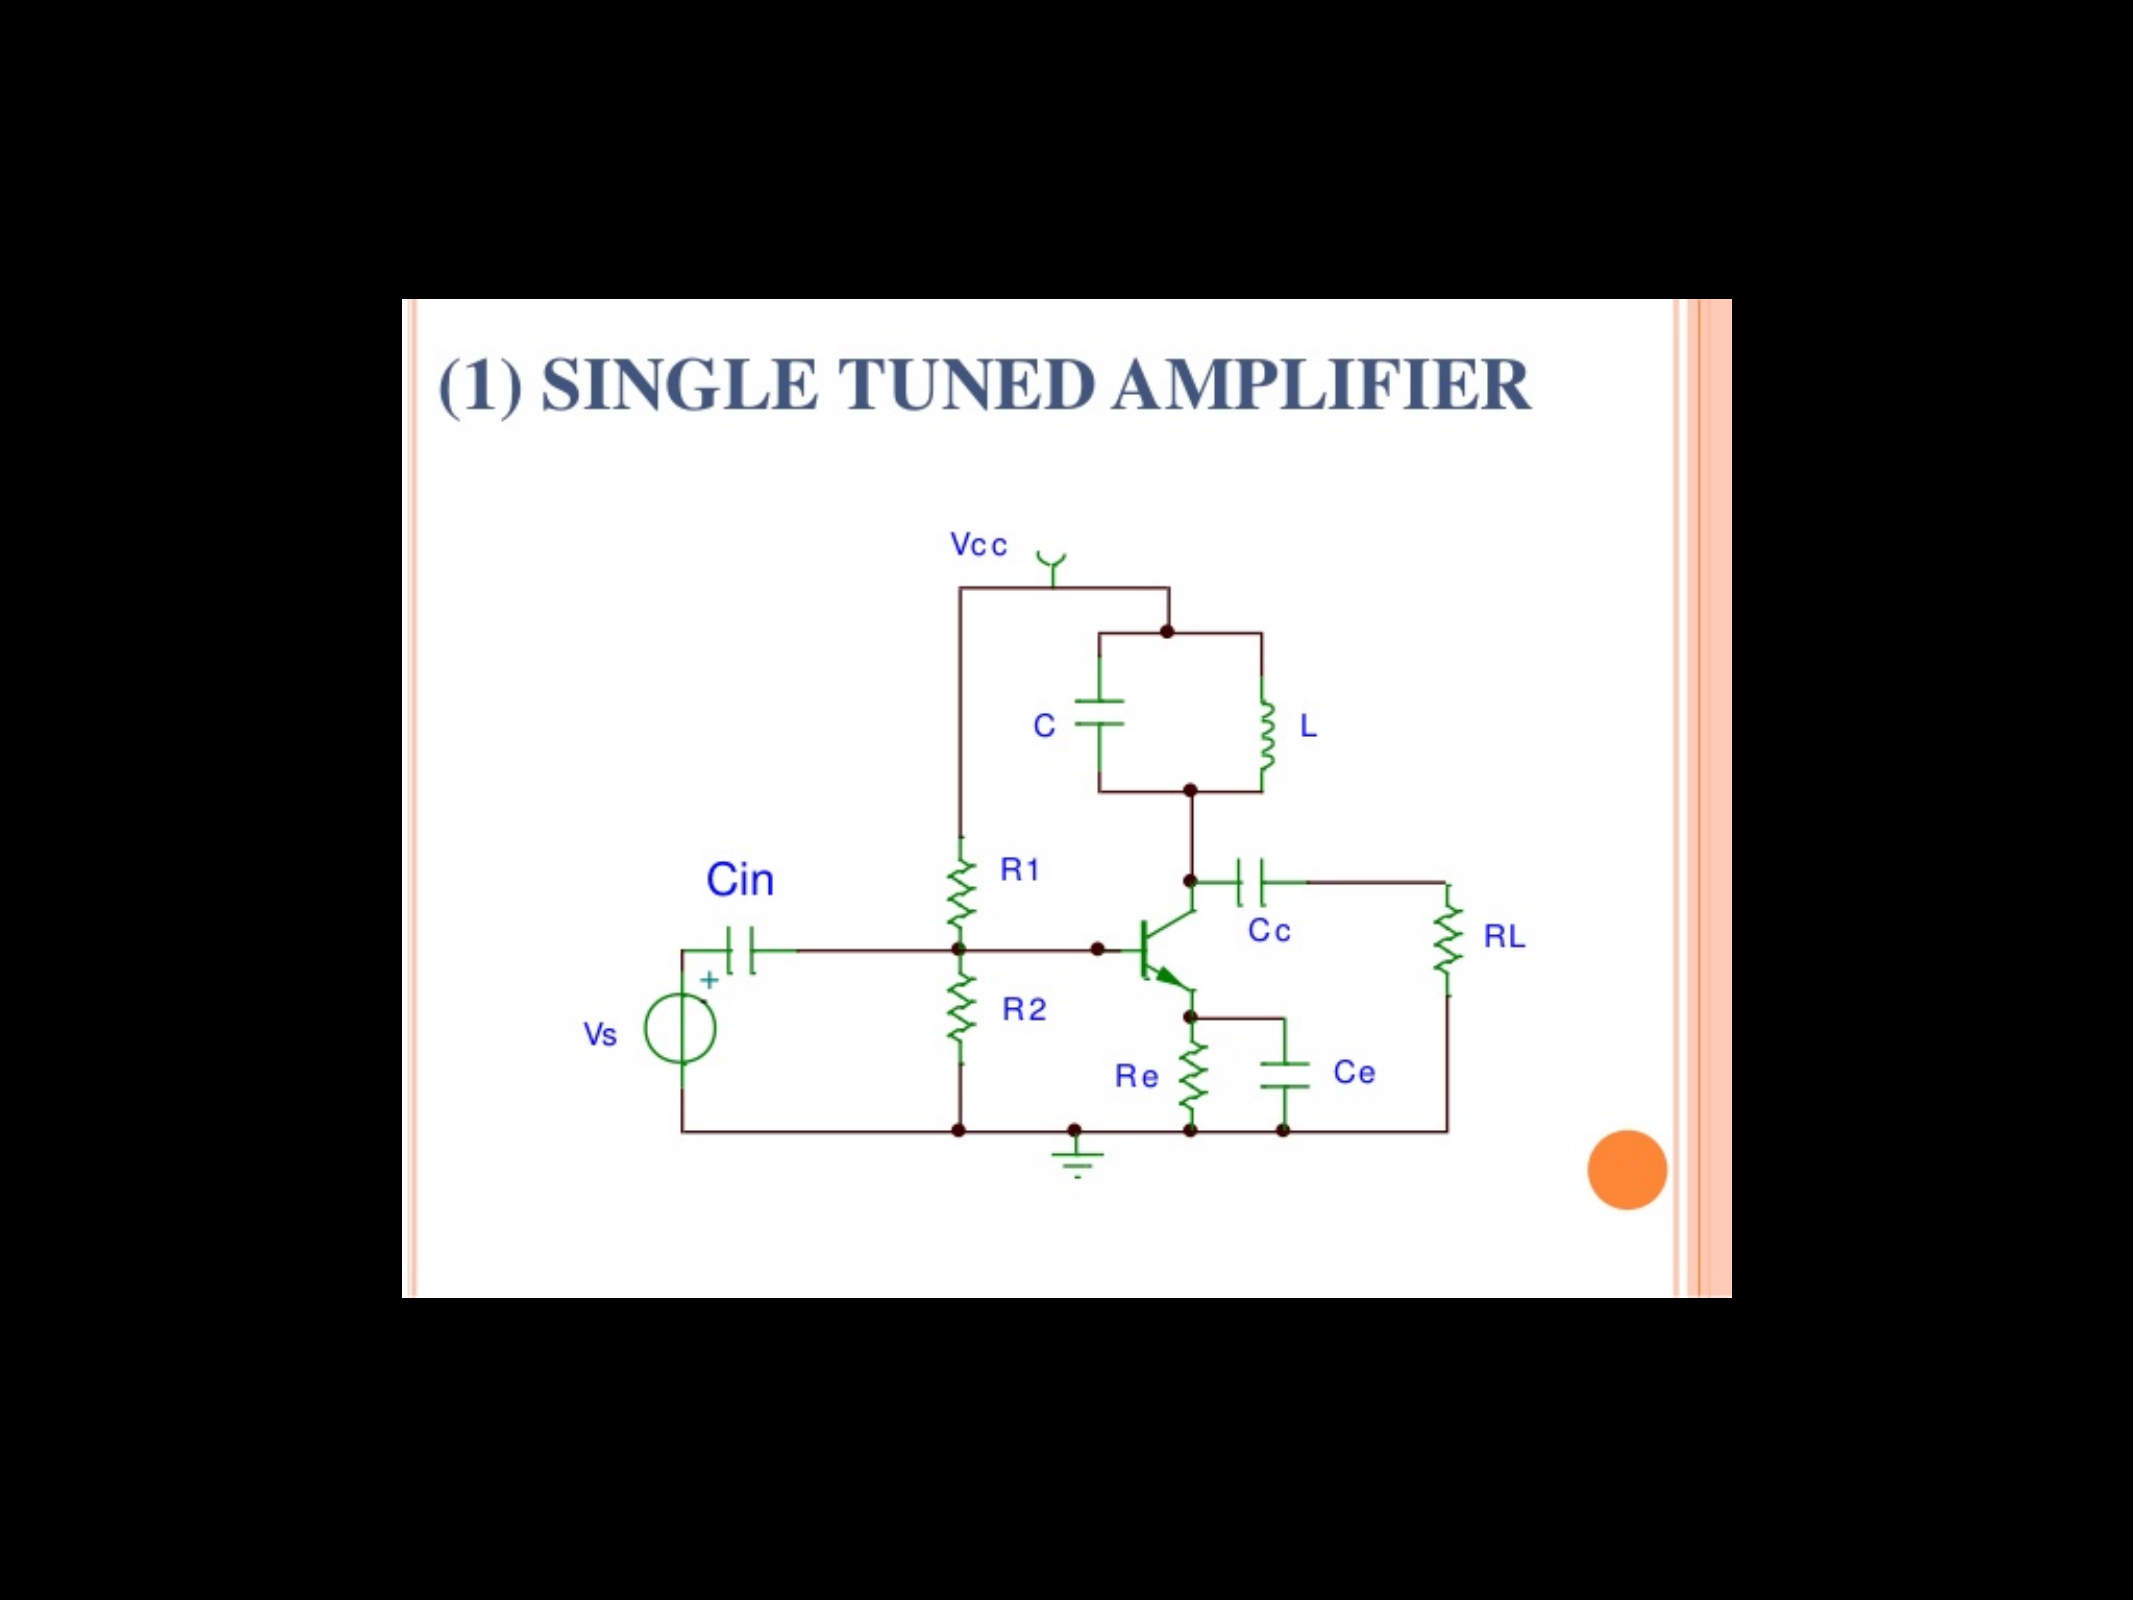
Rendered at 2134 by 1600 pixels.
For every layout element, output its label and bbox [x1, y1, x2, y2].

picture [401, 299, 1732, 1299]
